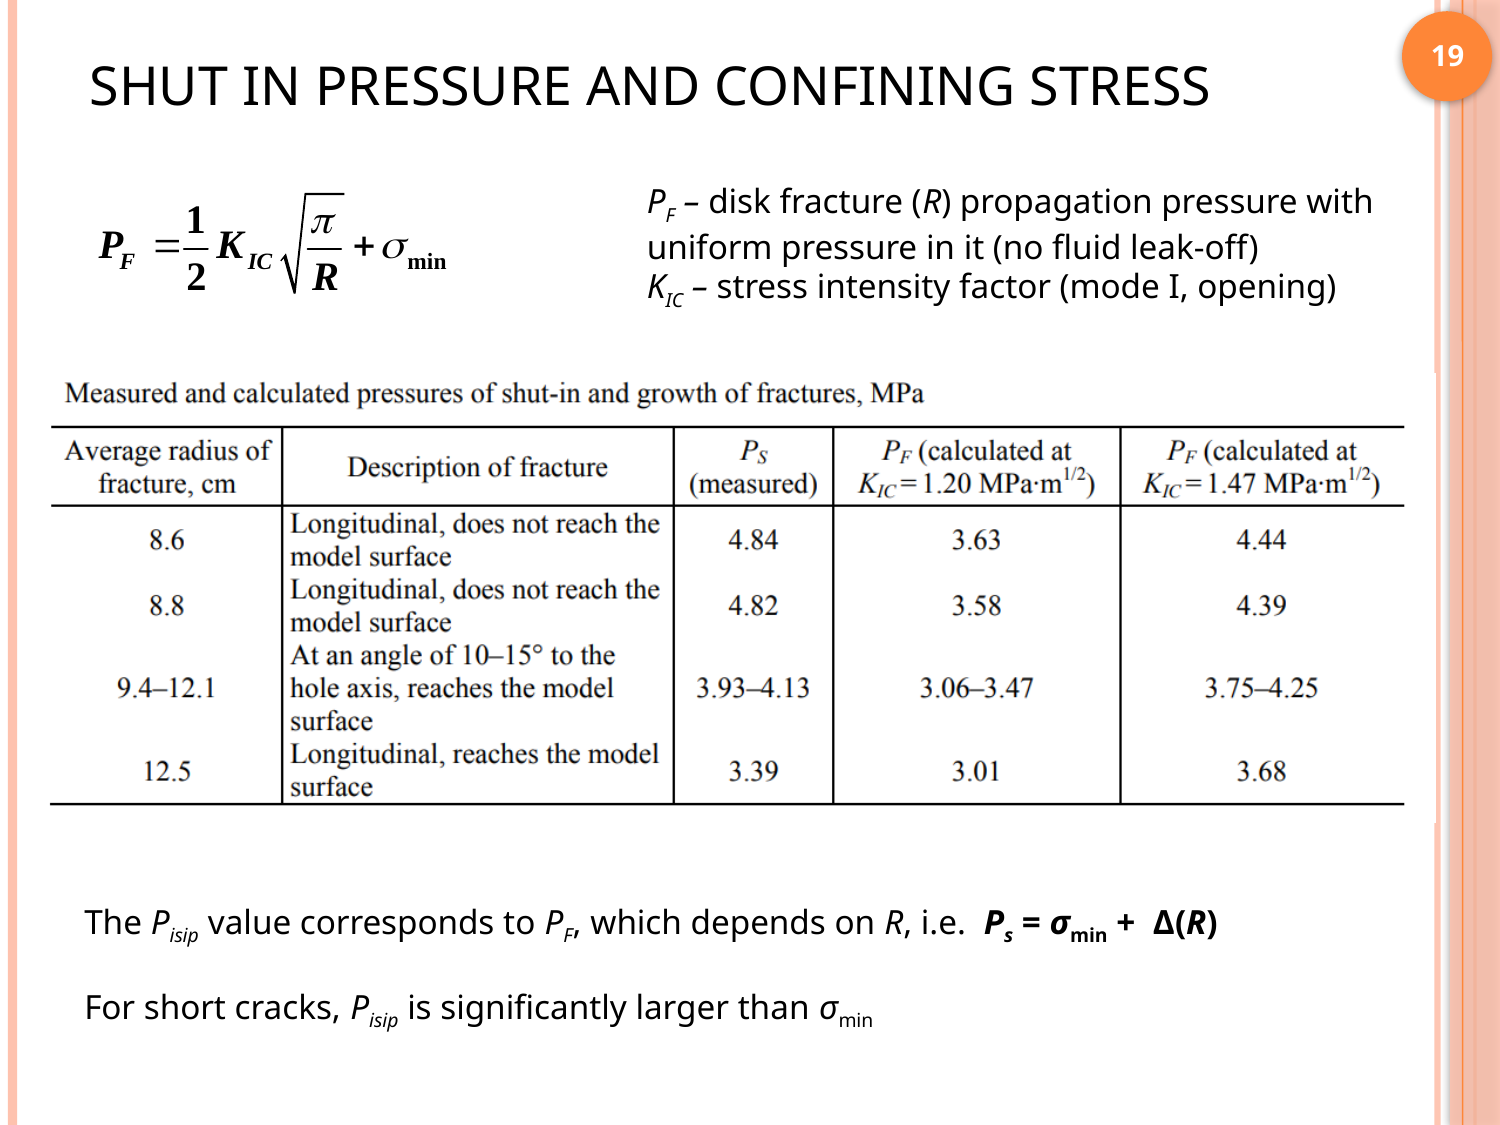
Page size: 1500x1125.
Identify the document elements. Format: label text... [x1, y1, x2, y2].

text_box The Pisip value corresponds to PF, which depends on R, i.e. Ps = σmin + Δ(R) For short cracks, Pisip is significantly larger than σmin [69, 893, 1298, 1071]
picture [28, 372, 1437, 823]
slide_number 19 [1397, 14, 1498, 100]
title Shut in pressure and confining stress [75, 30, 1300, 124]
text_box PF – disk fracture (R) propagation pressure with uniform pressure in it (no fluid leak-off) KIC – stress intensity factor (mode I, opening) [631, 172, 1412, 350]
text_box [90, 184, 456, 304]
